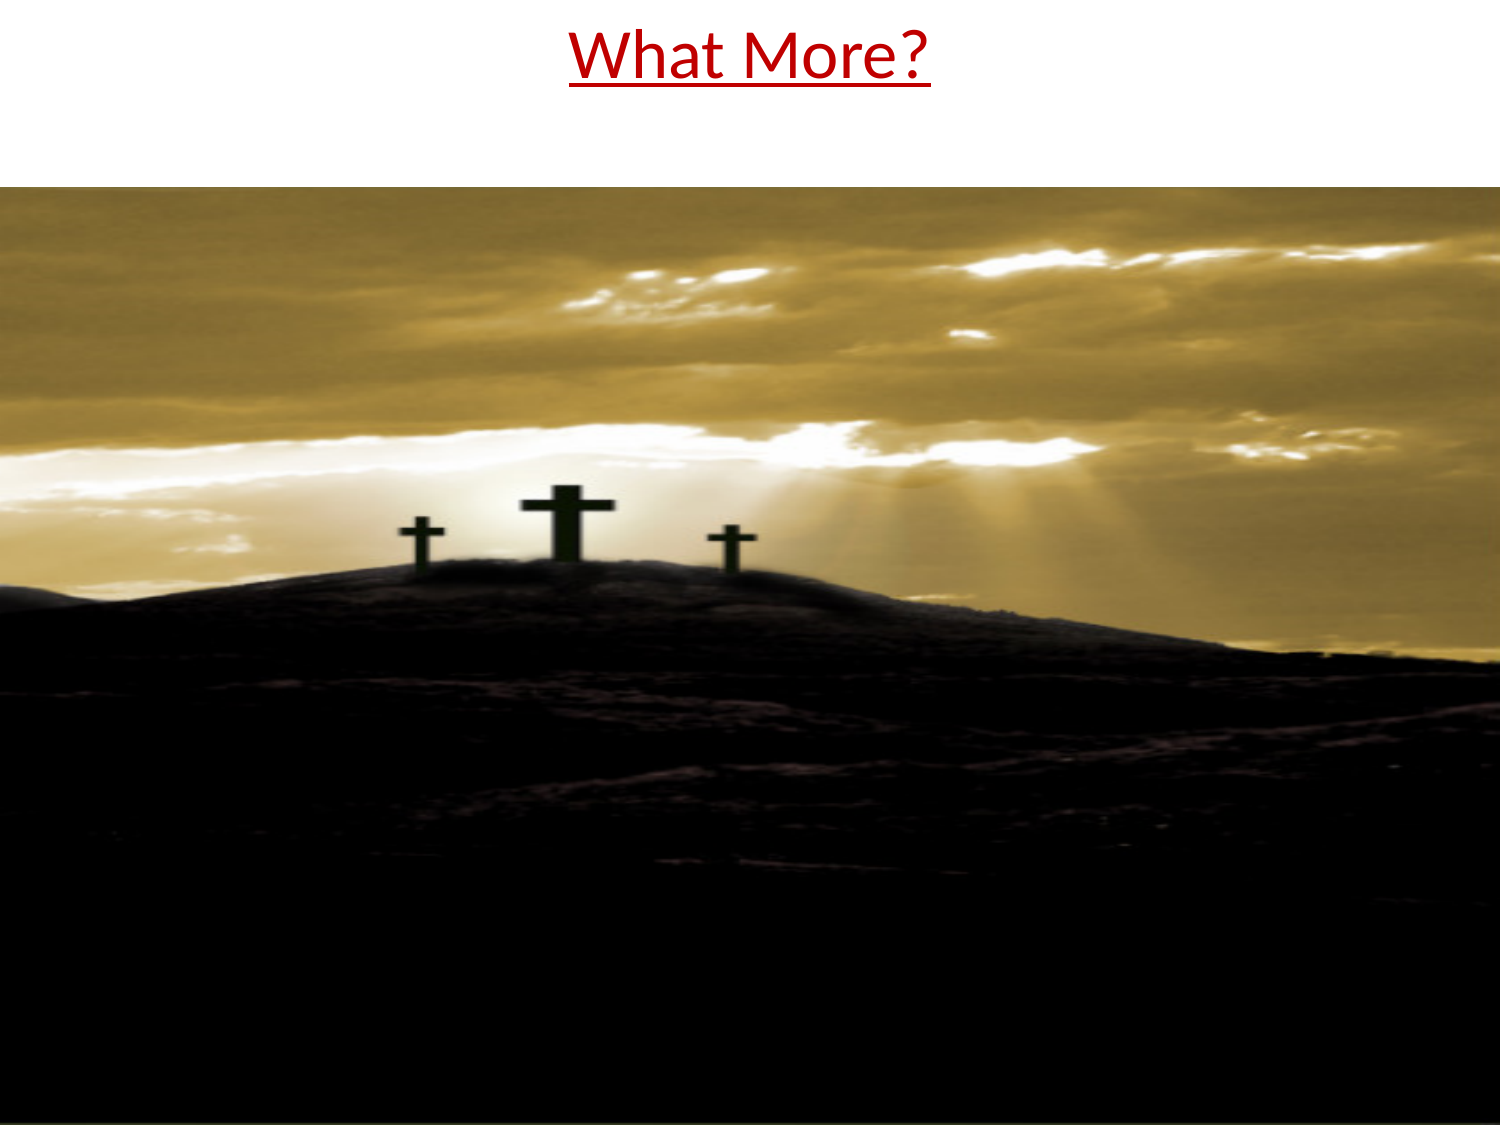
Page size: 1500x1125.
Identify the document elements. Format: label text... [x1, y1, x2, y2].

title What More? [75, 0, 1425, 100]
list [0, 187, 1500, 1125]
